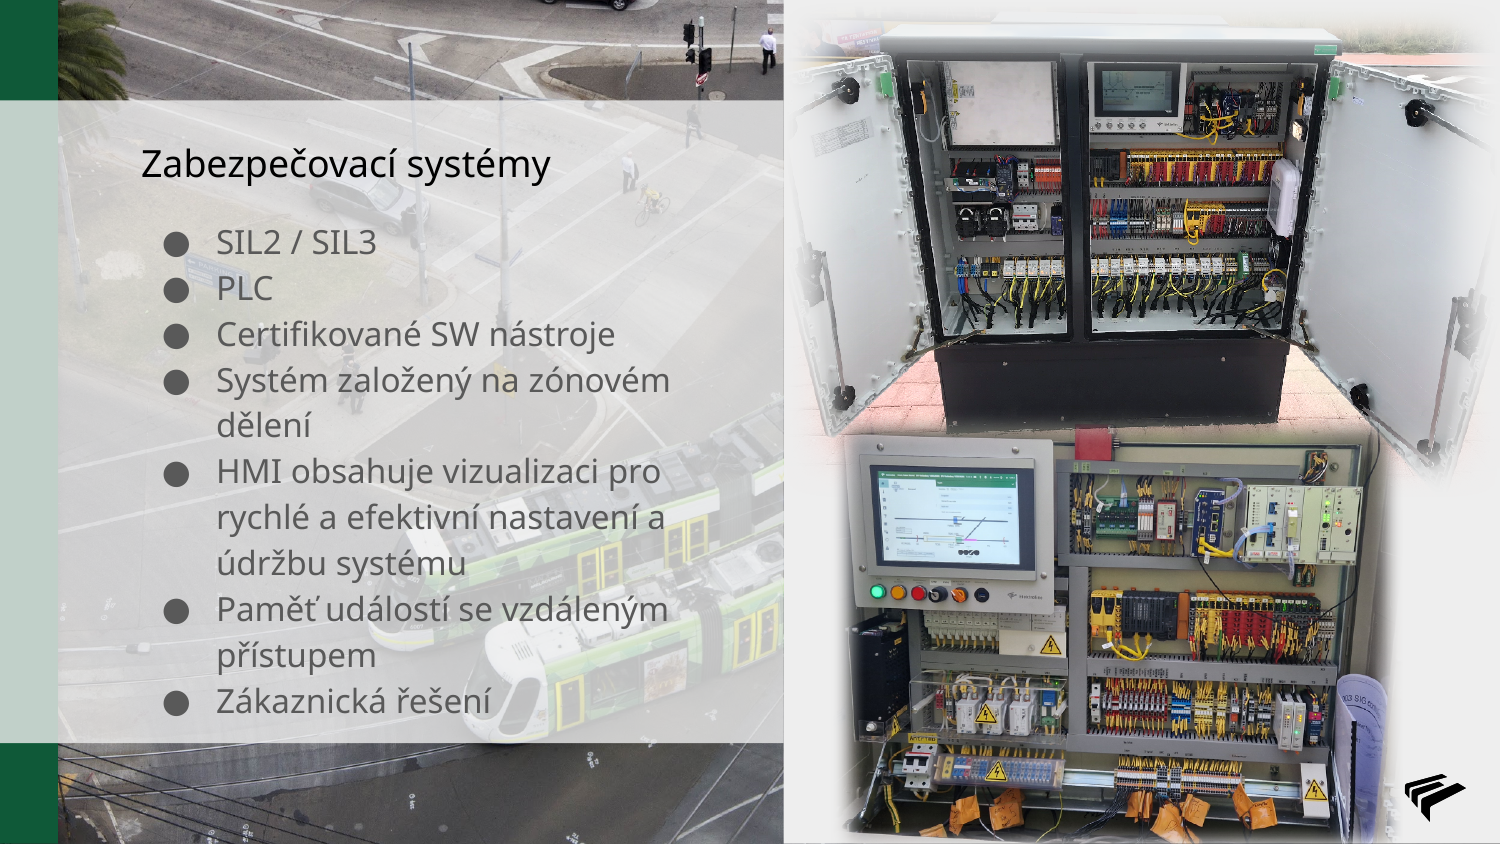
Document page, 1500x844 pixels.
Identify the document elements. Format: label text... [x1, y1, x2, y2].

list SIL2 / SIL3 PLC Certifikované SW nástroje Systém založený na zónovém dělení HMI obsahuje vizualizaci pro rychlé a efektivní nastavení a údržbu systému Paměť událostí se vzdáleným přístupem Zákaznická řešení [126, 200, 747, 744]
title Zabezpečovací systémy [126, 100, 747, 200]
picture [58, 744, 783, 844]
picture [58, 0, 1500, 844]
